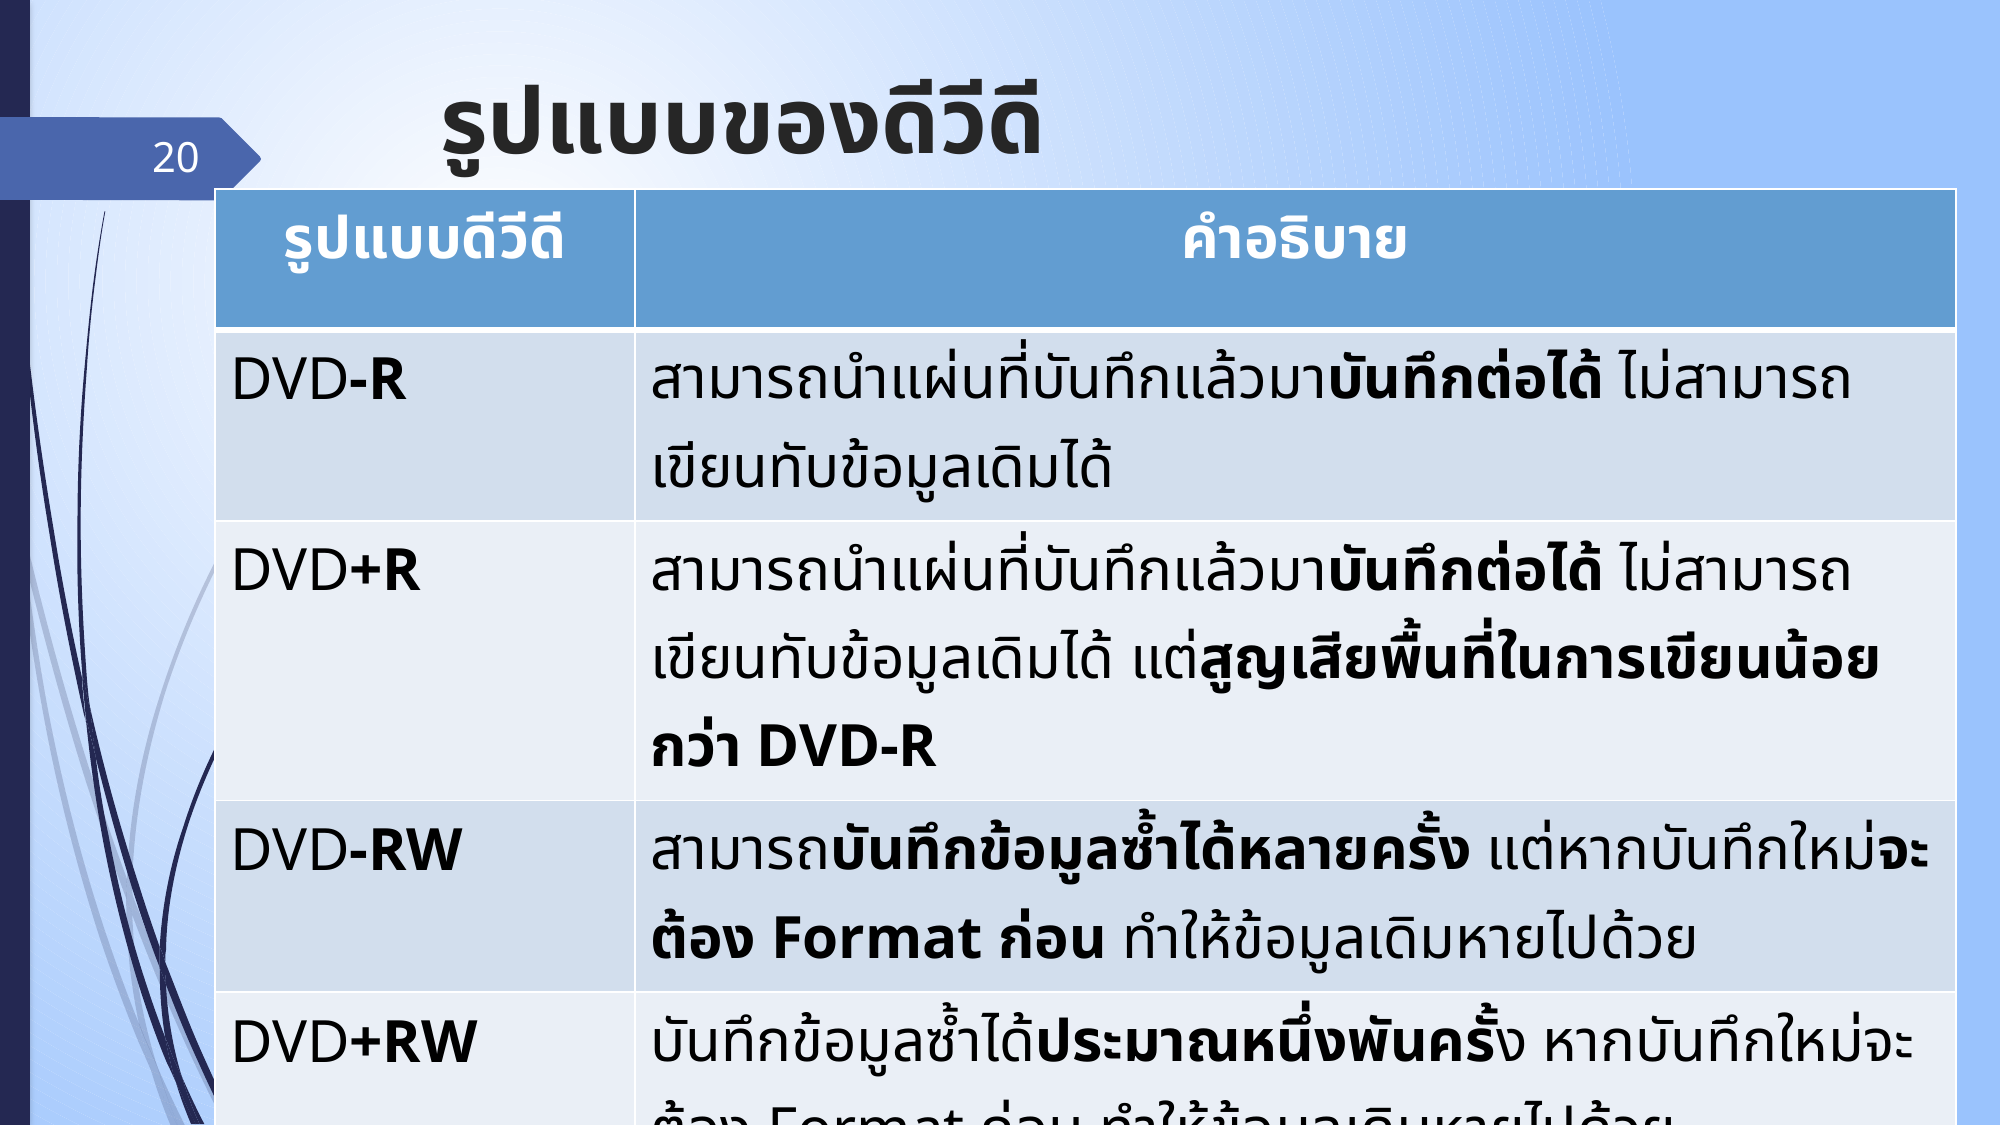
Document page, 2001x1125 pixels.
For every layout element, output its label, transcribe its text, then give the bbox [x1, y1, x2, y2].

table_cell สามารถนำแผ่นที่บันทึกแล้วมาบันทึกต่อได้ ไม่สามารถเขียนทับข้อมูลเดิมได้ [636, 333, 1955, 520]
table_cell DVD-R [216, 333, 634, 520]
table_cell DVD+R [216, 522, 634, 800]
table_cell สามารถนำแผ่นที่บันทึกแล้วมาบันทึกต่อได้ ไม่สามารถเขียนทับข้อมูลเดิมได้ แต่สูญเสียพื้นที่ในการเขียนน้อยกว่า DVD-R [636, 522, 1955, 800]
title รูปแบบของดีวีดี [425, 54, 1888, 188]
table_cell สามารถบันทึกข้อมูลซ้ำได้หลายครั้ง แต่หากบันทึกใหม่จะต้อง Format ก่อน ทำให้ข้อมูลเดิมหายไปด้วย [636, 801, 1955, 991]
table_header รูปแบบดีวีดี [216, 190, 634, 327]
slide_number 20 [87, 129, 216, 190]
table_cell DVD-RW [216, 801, 634, 991]
table_cell บันทึกข้อมูลซ้ำได้ประมาณหนึ่งพันครั้ง หากบันทึกใหม่จะต้อง Format ก่อน ทำให้ข้อมูลเดิมหายไปด้วย [636, 993, 1955, 1125]
table_header คำอธิบาย [636, 190, 1955, 327]
table_cell DVD+RW [216, 993, 634, 1125]
